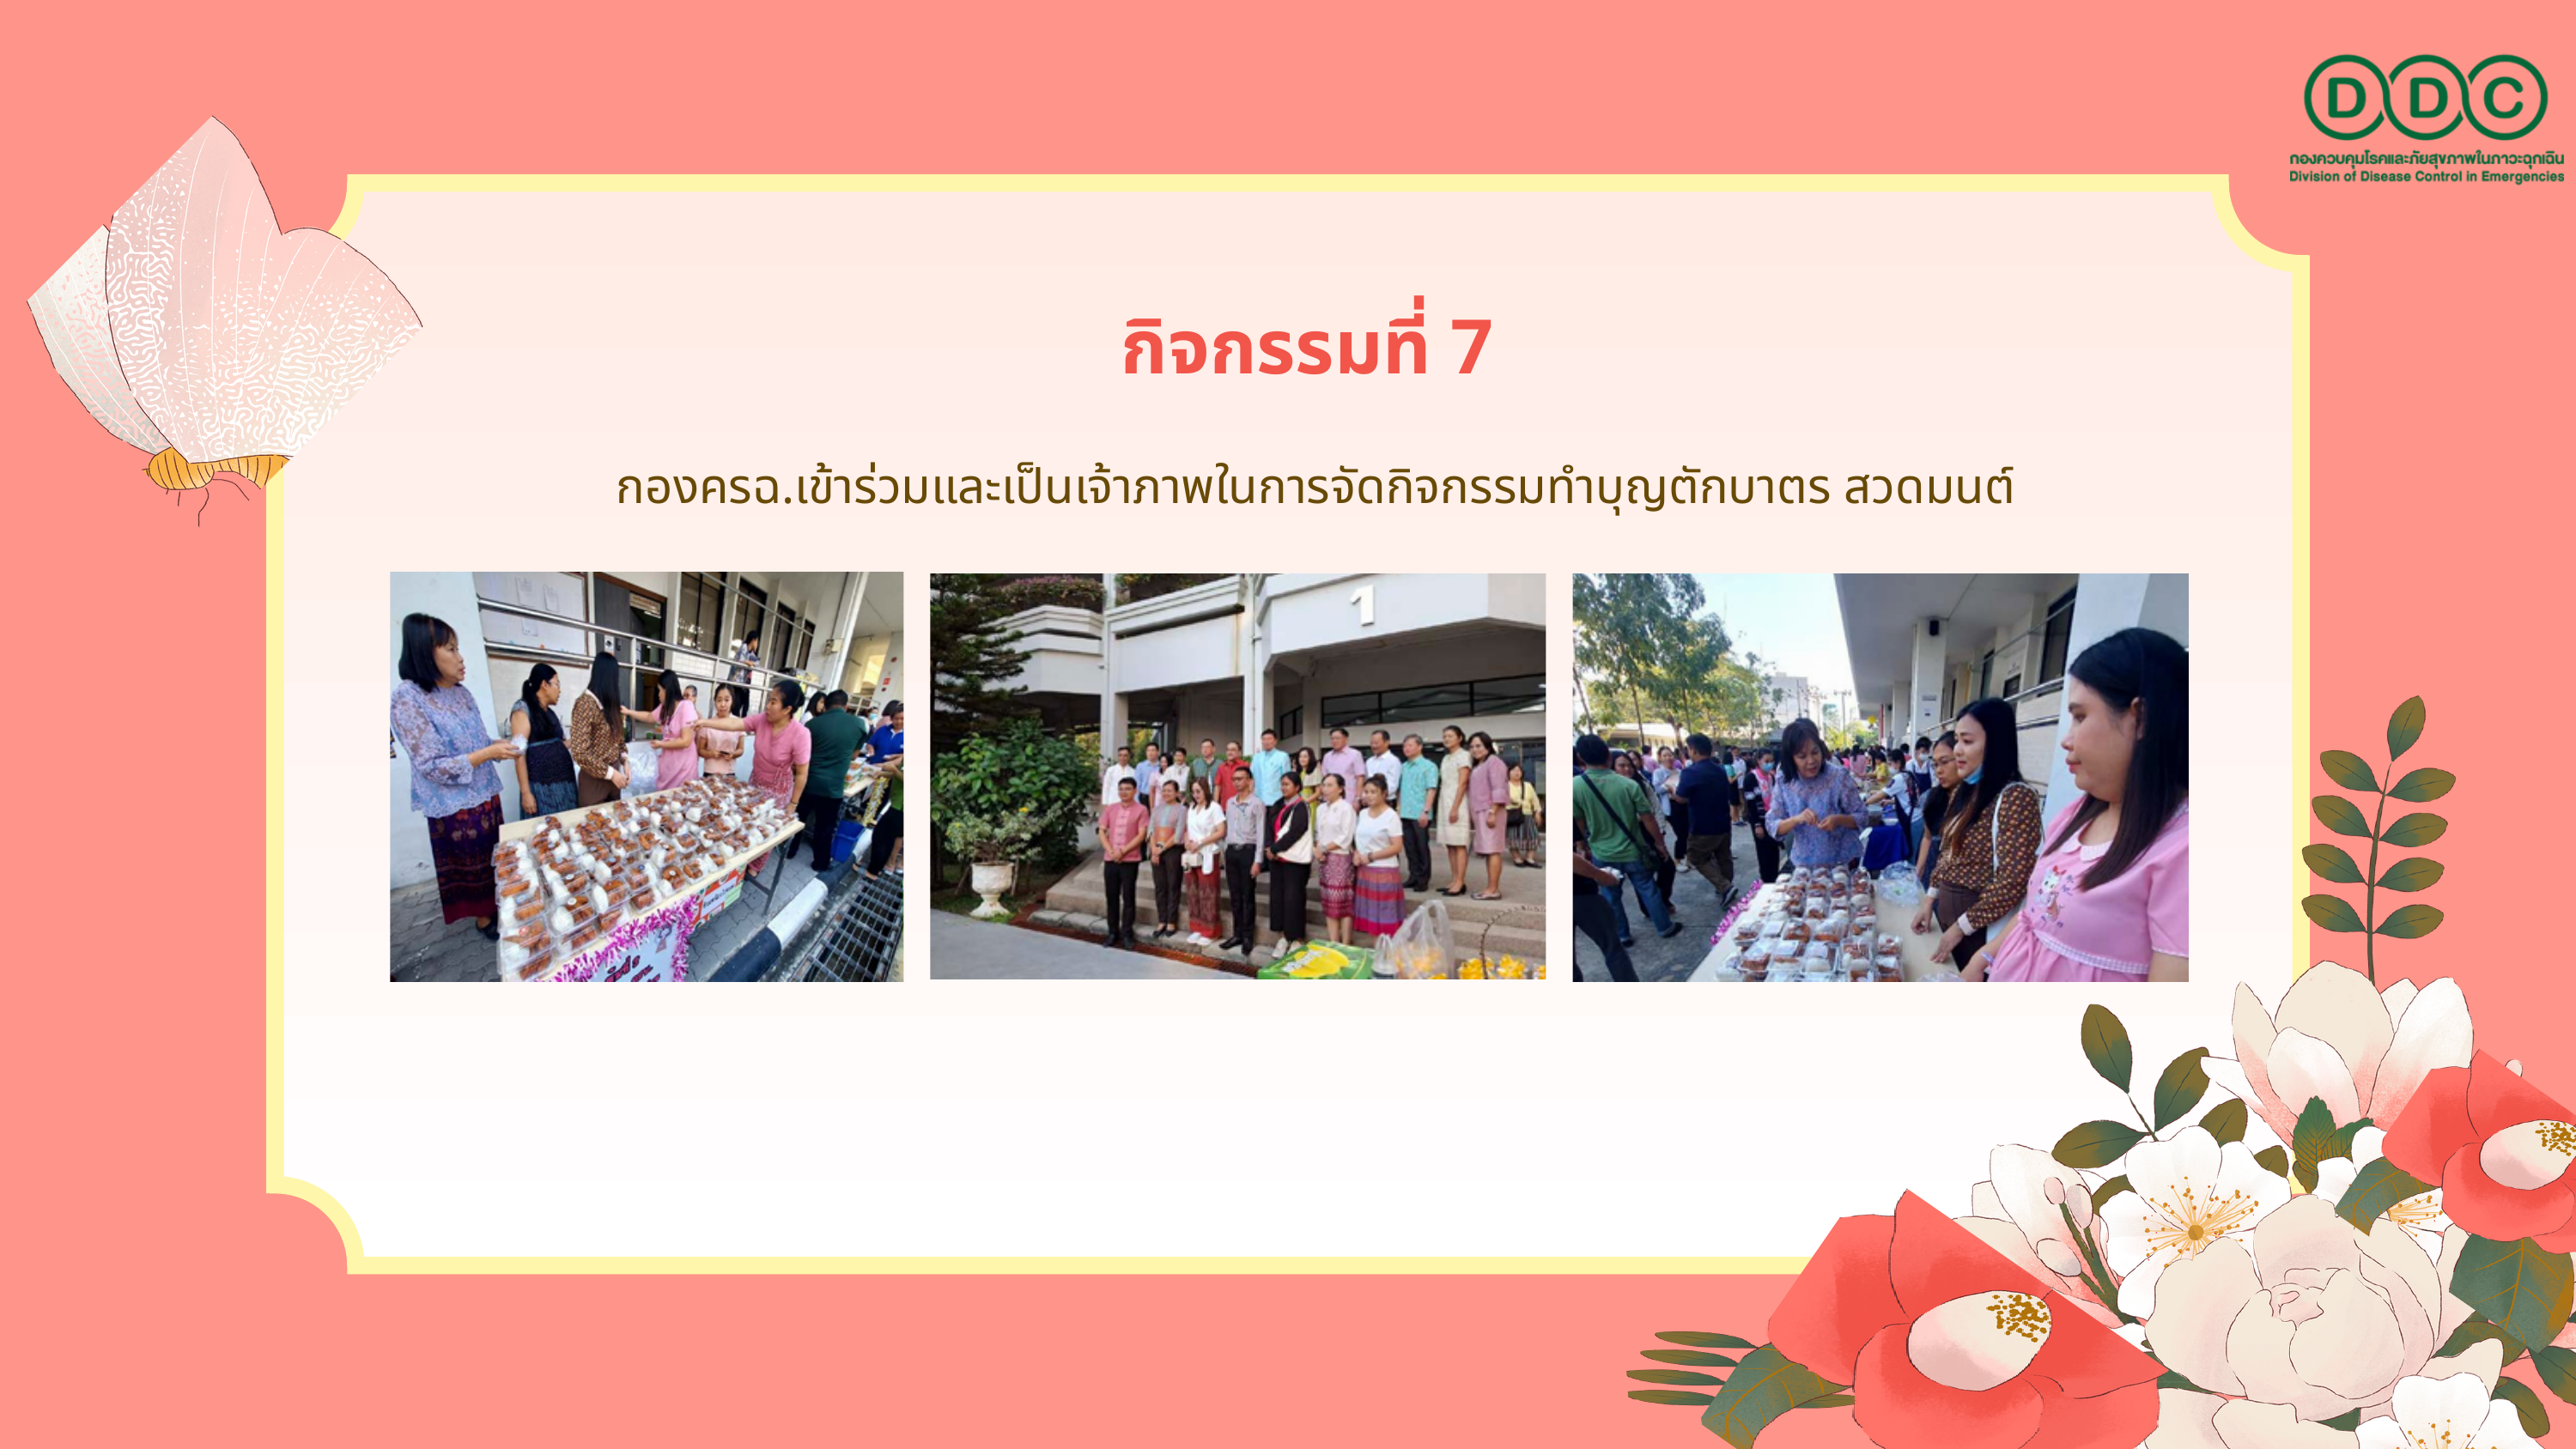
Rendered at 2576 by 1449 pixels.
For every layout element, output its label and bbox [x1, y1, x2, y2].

text_box [2289, 0, 2565, 259]
text_box [275, 182, 2301, 1266]
text_box [0, 107, 295, 539]
text_box [2028, 960, 2576, 1449]
text_box [2305, 695, 2456, 960]
text_box [1698, 1271, 2219, 1449]
text_box [2332, 1033, 2576, 1378]
text_box [1623, 1317, 1770, 1446]
